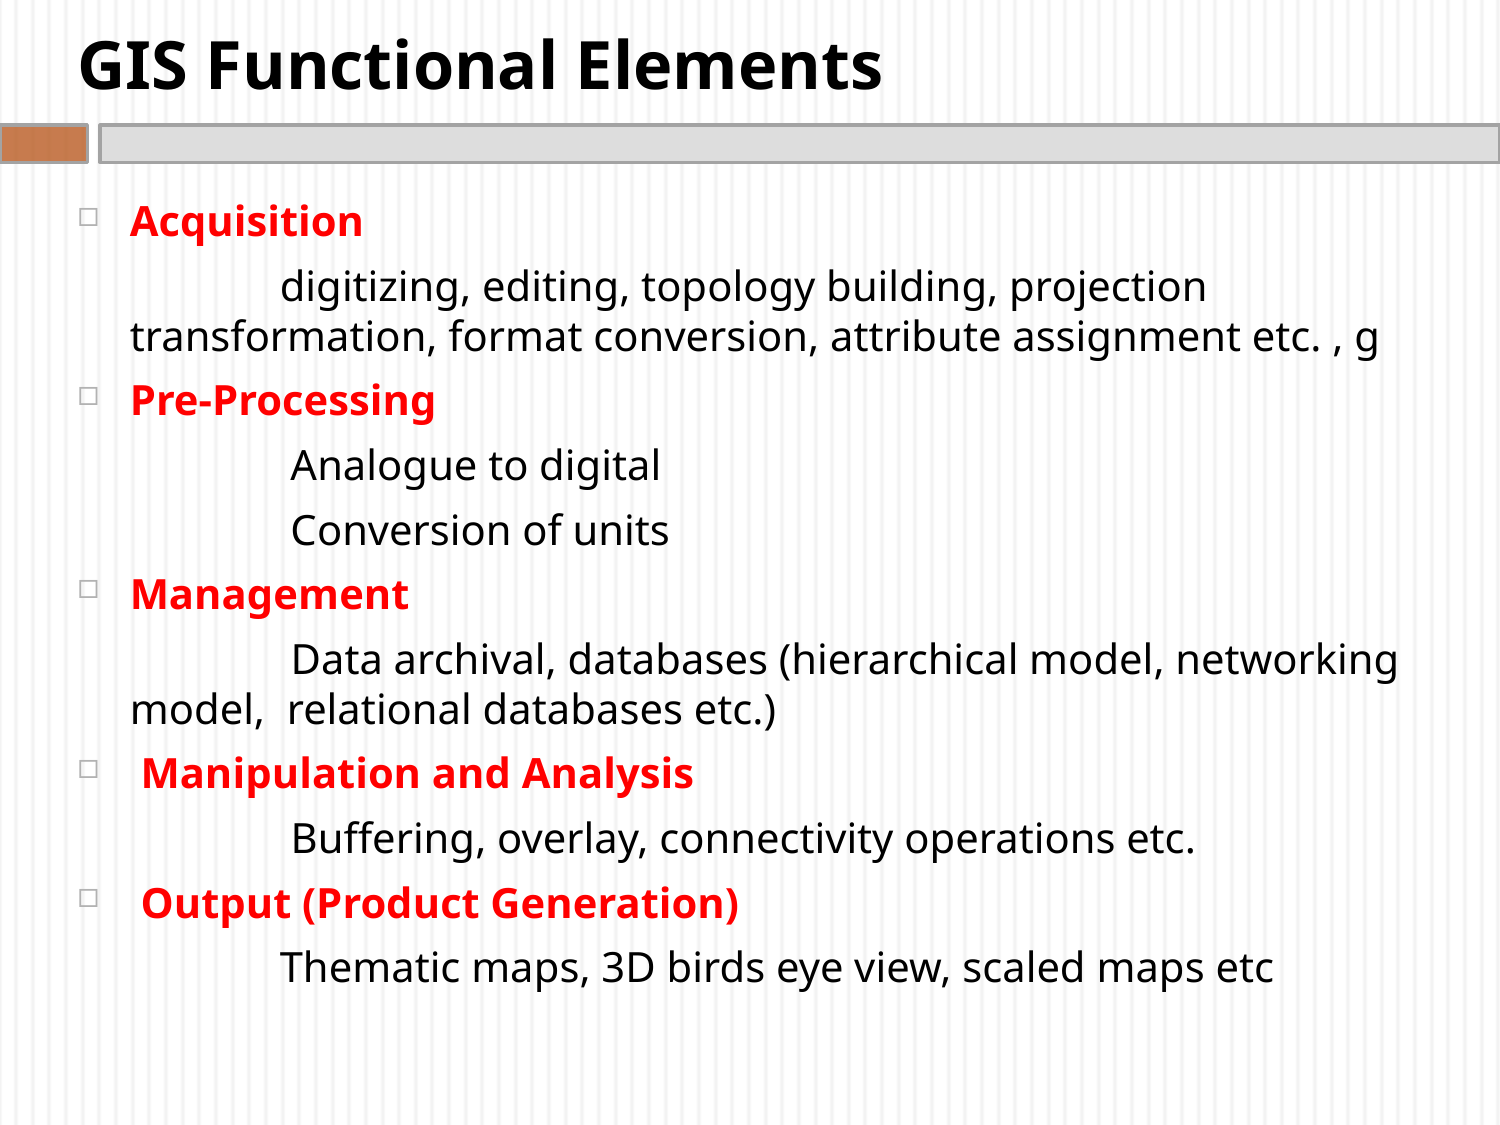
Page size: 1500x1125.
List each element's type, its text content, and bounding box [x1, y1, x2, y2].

title GIS Functional Elements [62, 12, 1438, 113]
list Acquisition digitizing, editing, topology building, projection transformation, format conversion, attribute assignment etc. , g Pre-Processing  Analogue to digital  Conversion of units Management Data archival, databases (hierarchical model, networking model, relational databases etc.) Manipulation and Analysis Buffering, overlay, connectivity operations etc. Output (Product Generation) Thematic maps, 3D birds eye view, scaled maps etc [62, 187, 1439, 1001]
